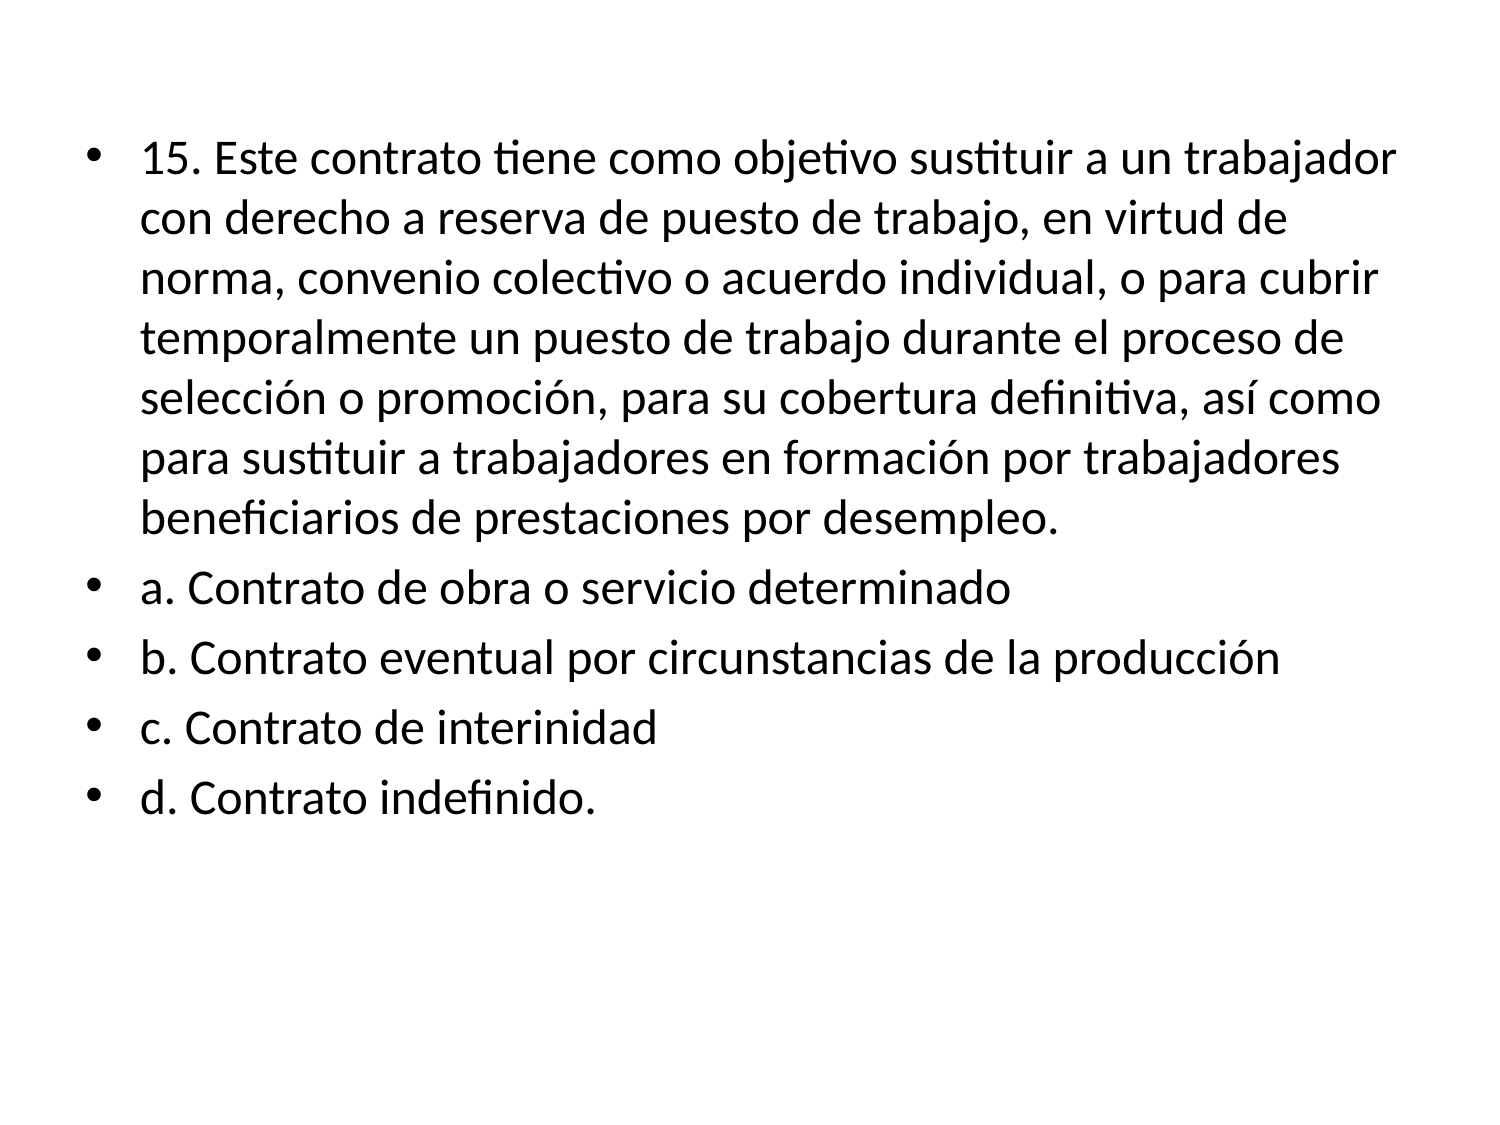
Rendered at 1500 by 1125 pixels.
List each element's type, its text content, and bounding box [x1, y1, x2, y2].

list 15. Este contrato tiene como objetivo sustituir a un trabajador con derecho a reserva de puesto de trabajo, en virtud de norma, convenio colectivo o acuerdo individual, o para cubrir temporalmente un puesto de trabajo durante el proceso de selección o promoción, para su cobertura definitiva, así como para sustituir a trabajadores en formación por trabajadores beneficiarios de prestaciones por desempleo. a. Contrato de obra o servicio determinado b. Contrato eventual por circunstancias de la producción c. Contrato de interinidad d. Contrato indefinido. [70, 117, 1421, 860]
